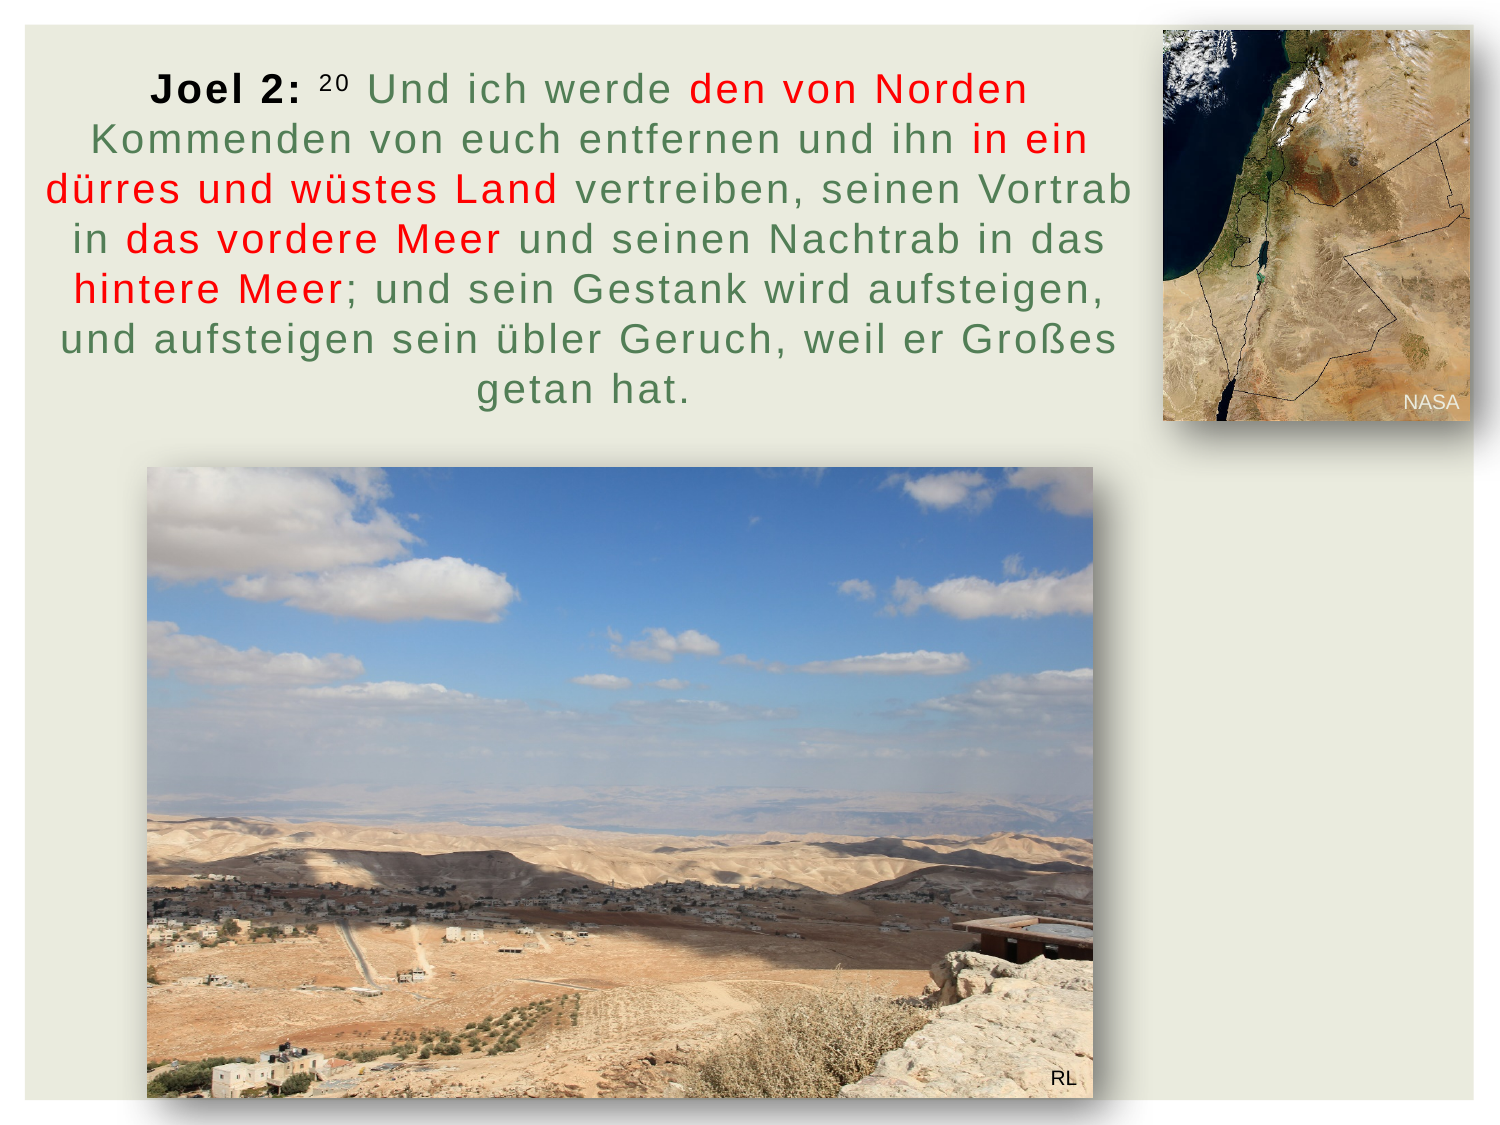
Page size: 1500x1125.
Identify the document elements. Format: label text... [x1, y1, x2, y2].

picture [147, 467, 1093, 1099]
list Joel 2: 20 Und ich werde den von Norden Kommenden von euch entfernen und ihn in ein dürres und wüstes Land vertreiben, seinen Vortrab in das vordere Meer und seinen Nachtrab in das hintere Meer; und sein Gestank wird aufsteigen, und aufsteigen sein übler Geruch, weil er Großes getan hat. [29, 54, 1152, 468]
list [1163, 30, 1471, 422]
